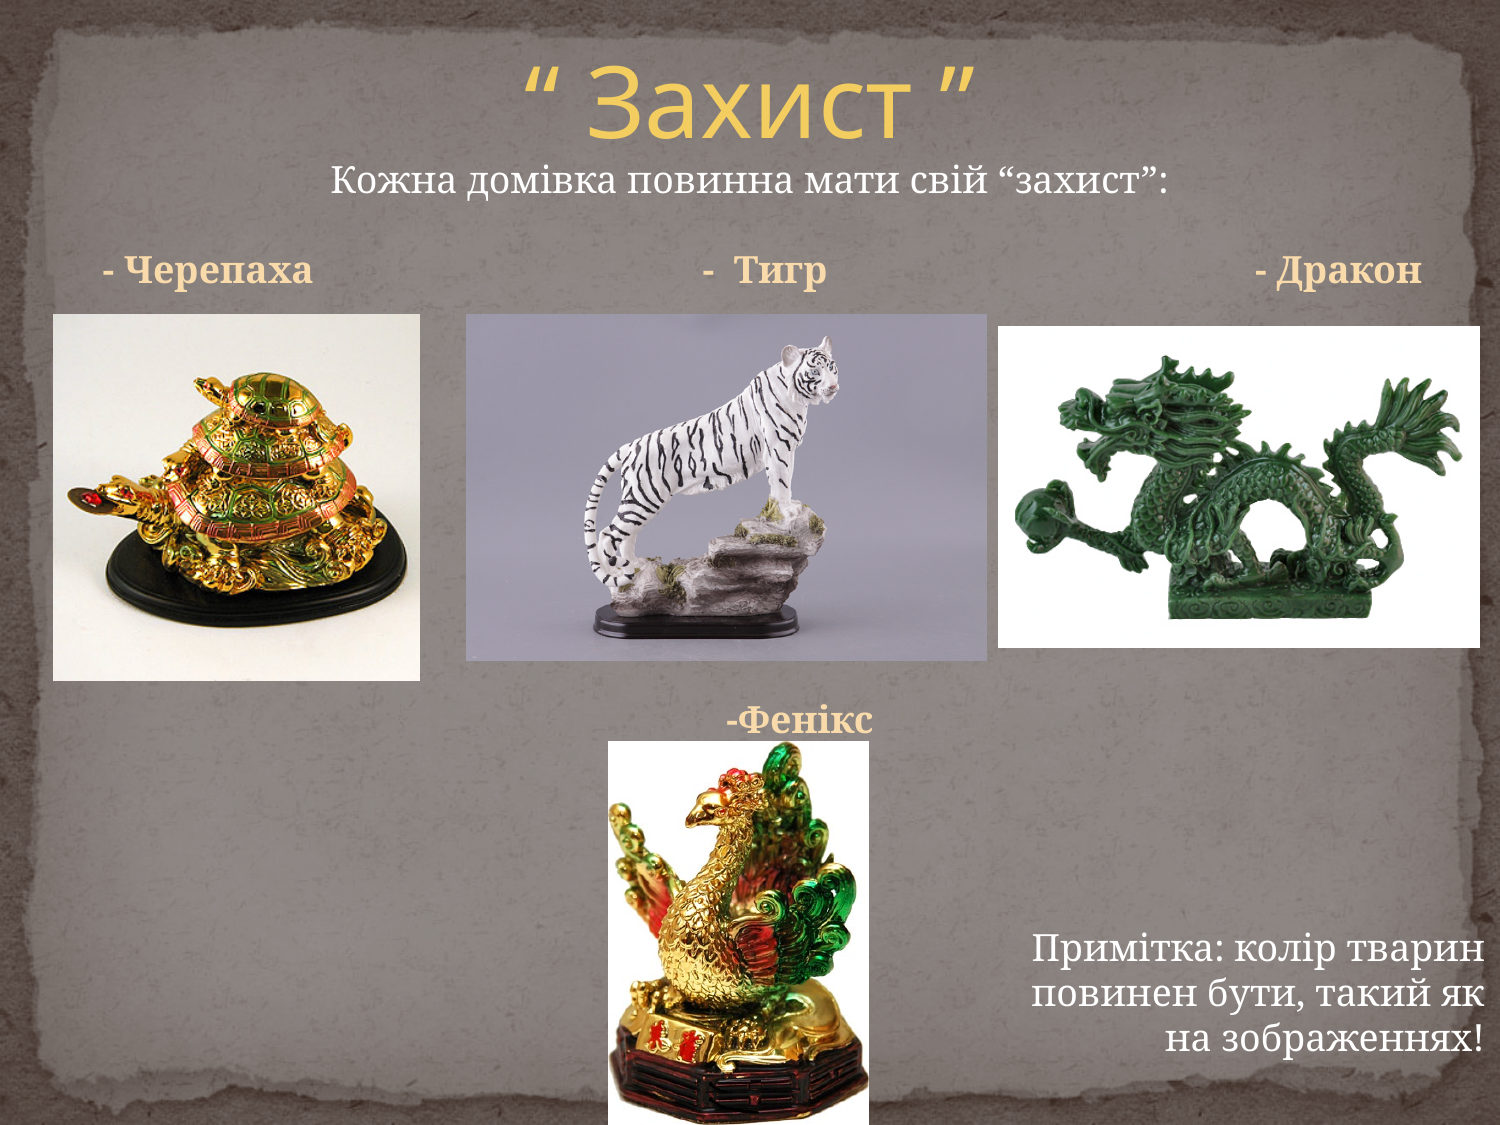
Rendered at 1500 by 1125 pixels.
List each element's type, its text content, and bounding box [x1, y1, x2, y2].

picture [998, 326, 1480, 648]
picture [53, 314, 420, 681]
picture [608, 741, 869, 1125]
picture [466, 314, 987, 661]
text_box “ Захист ” [0, 30, 1500, 148]
text_box Примітка: колір тварин повинен бути, такий як на зображеннях! [986, 916, 1500, 1067]
text_box Кожна домівка повинна мати свій “захист”: - Черепаха - Тигр - Дракон -Фенікс [0, 148, 1500, 749]
